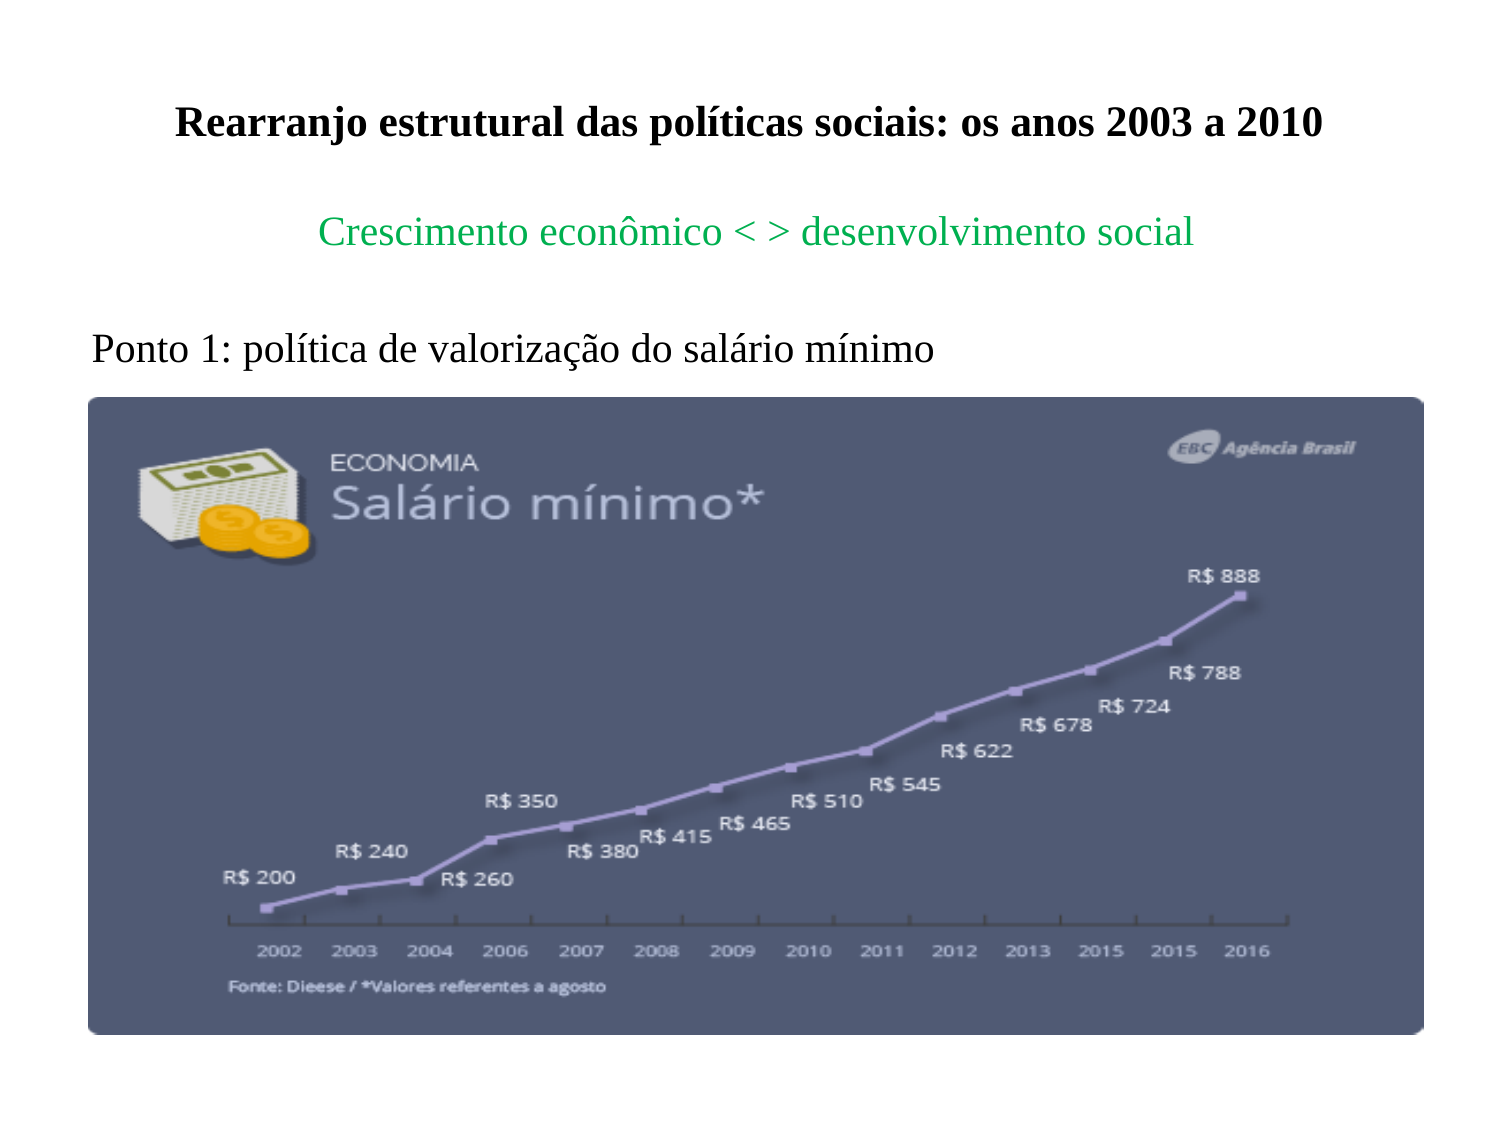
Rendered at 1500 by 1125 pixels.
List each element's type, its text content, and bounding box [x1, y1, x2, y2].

title Rearranjo estrutural das políticas sociais: os anos 2003 a 2010 [112, 66, 1388, 173]
subtitle Crescimento econômico < > desenvolvimento social Ponto 1: política de valorização do salário mínimo [76, 196, 1447, 1047]
picture [88, 396, 1424, 1036]
